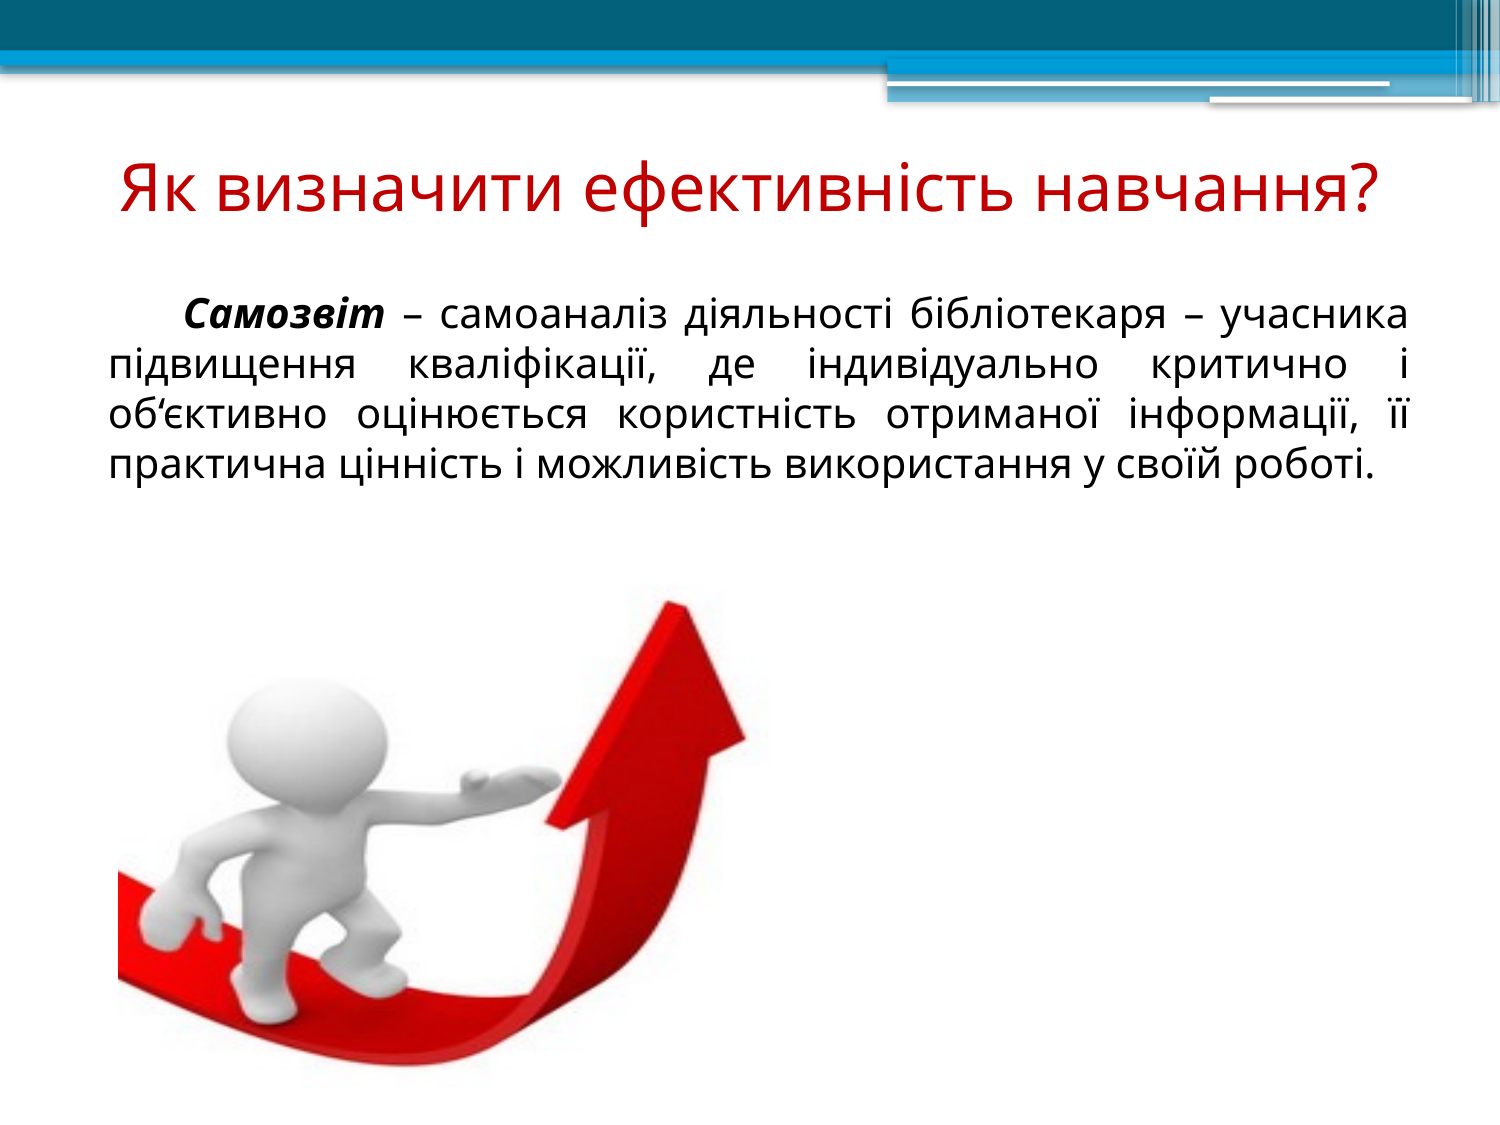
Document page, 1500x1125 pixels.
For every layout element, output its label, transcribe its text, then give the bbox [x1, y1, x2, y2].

picture [118, 550, 845, 1110]
list Самозвіт – самоаналіз діяльності бібліотекаря – учасника підвищення кваліфікації, де індивідуально критично і об‘єктивно оцінюється користність отриманої інформації, її практична цінність і можливість використання у своїй роботі. [74, 278, 1426, 1079]
title Як визначити ефективність навчання? [74, 101, 1426, 268]
